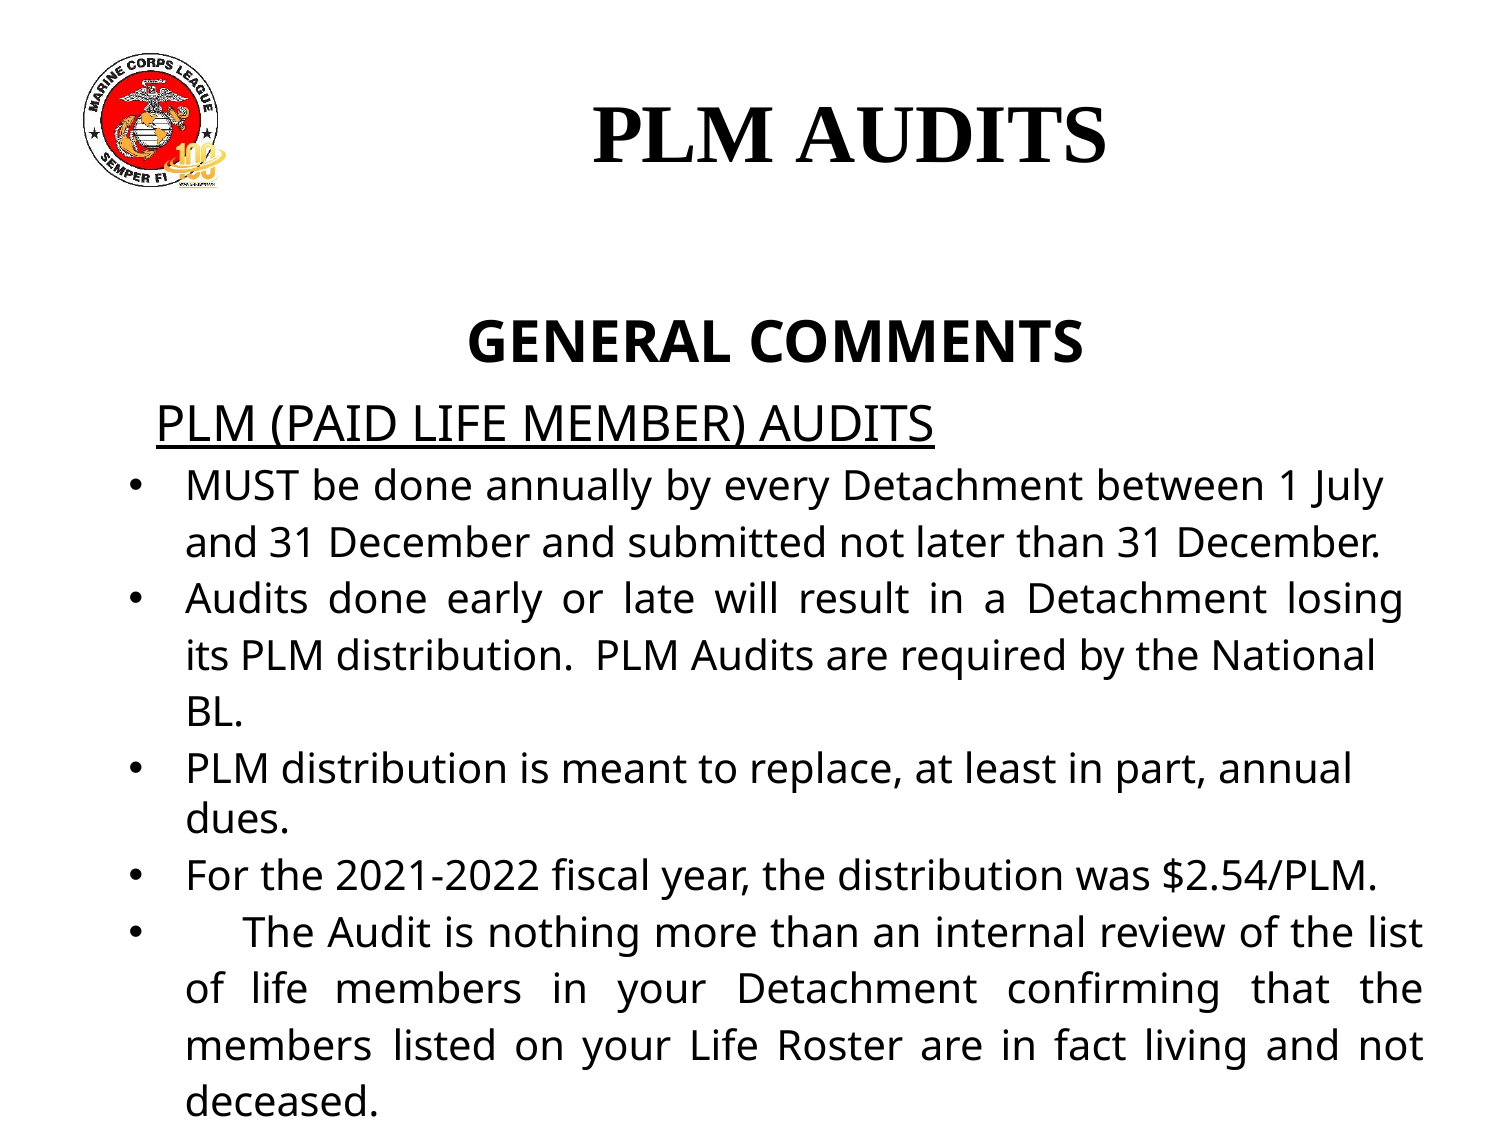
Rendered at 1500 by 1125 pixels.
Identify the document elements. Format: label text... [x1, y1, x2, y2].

title PLM AUDITS [330, 77, 1370, 268]
list GENERAL COMMENTS PLM (PAID LIFE MEMBER) AUDITS MUST be done annually by every Detachment between 1 July and 31 December and submitted not later than 31 December. Audits done early or late will result in a Detachment losing its PLM distribution. PLM Audits are required by the National BL. PLM distribution is meant to replace, at least in part, annual dues. For the 2021-2022 fiscal year, the distribution was $2.54/PLM. The Audit is nothing more than an internal review of the list of life members in your Detachment confirming that the members listed on your Life Roster are in fact living and not deceased. [126, 281, 1425, 1125]
picture [80, 50, 226, 195]
